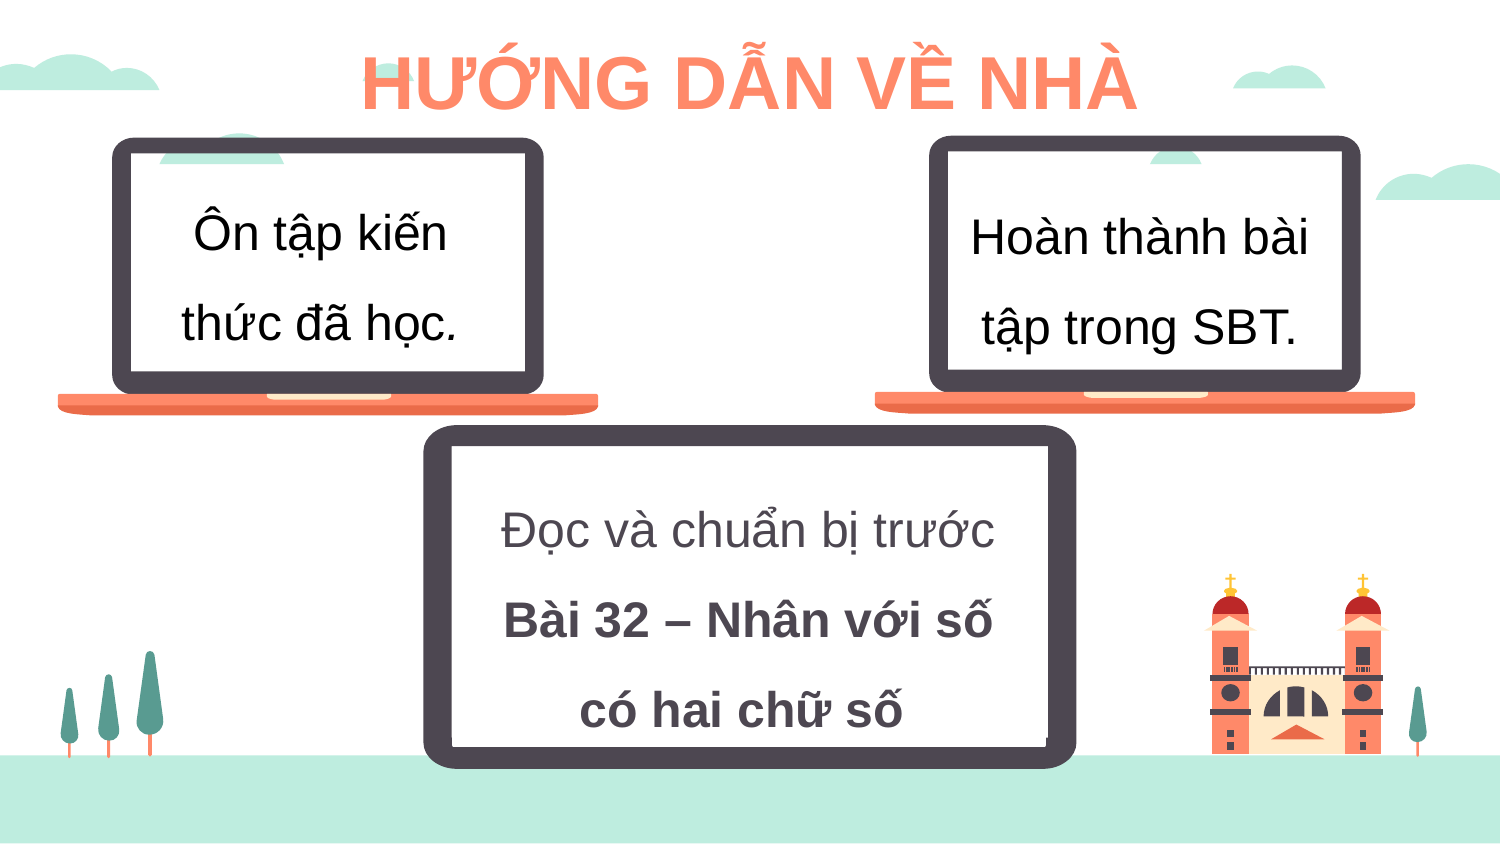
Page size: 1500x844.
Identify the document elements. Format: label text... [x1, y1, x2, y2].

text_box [1203, 573, 1391, 755]
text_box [59, 650, 165, 759]
title HƯỚNG DẪN VỀ NHÀ [345, 19, 1214, 140]
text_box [874, 135, 1416, 414]
text_box [423, 425, 1077, 769]
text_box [57, 137, 599, 416]
text_box Đọc và chuẩn bị trước Bài 32 – Nhân với số có hai chữ số [452, 458, 1046, 747]
